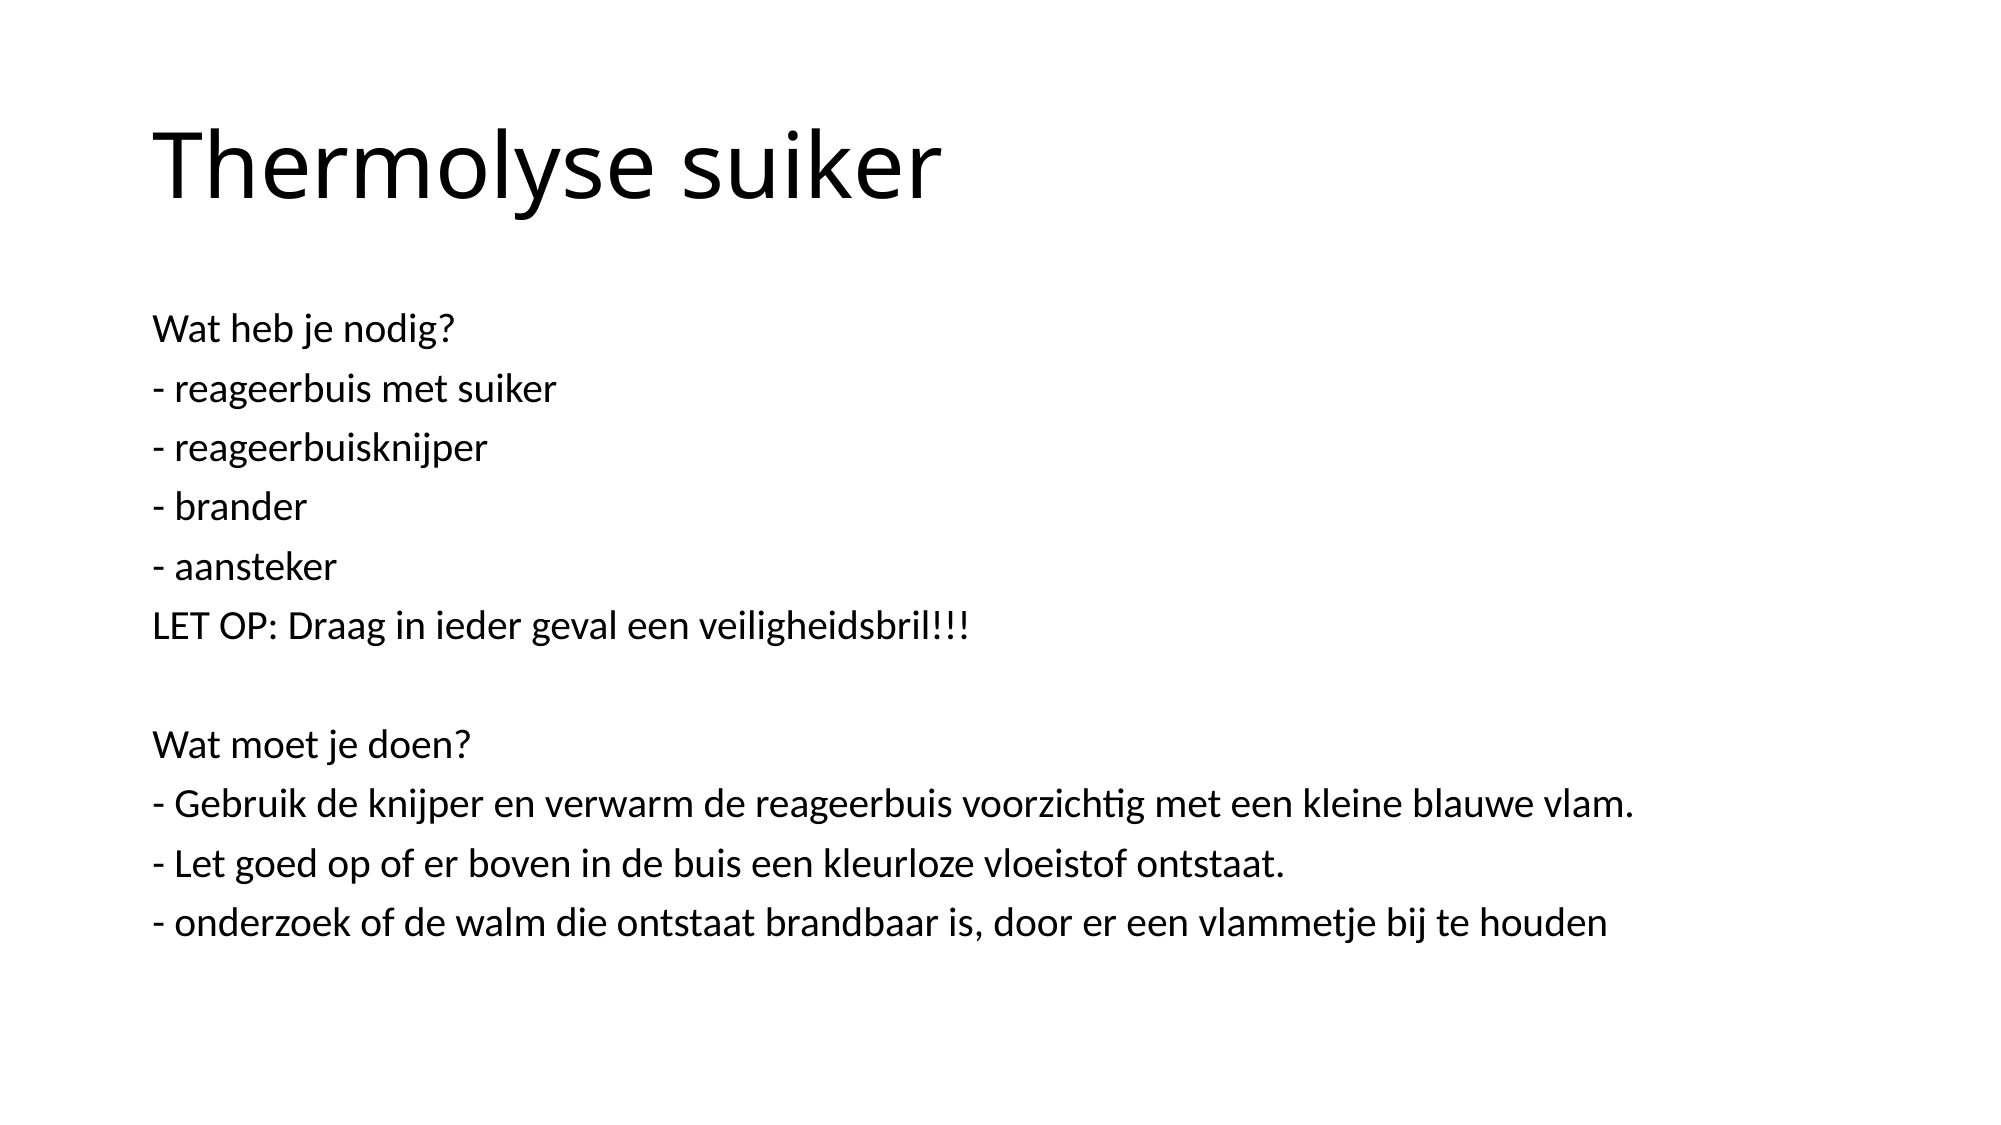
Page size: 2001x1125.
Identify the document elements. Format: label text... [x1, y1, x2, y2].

list Wat heb je nodig? - reageerbuis met suiker - reageerbuisknijper - brander - aansteker LET OP: Draag in ieder geval een veiligheidsbril!!! Wat moet je doen? - Gebruik de knijper en verwarm de reageerbuis voorzichtig met een kleine blauwe vlam. - Let goed op of er boven in de buis een kleurloze vloeistof ontstaat. - onderzoek of de walm die ontstaat brandbaar is, door er een vlammetje bij te houden [137, 299, 1863, 1014]
title Thermolyse suiker [137, 59, 1863, 278]
